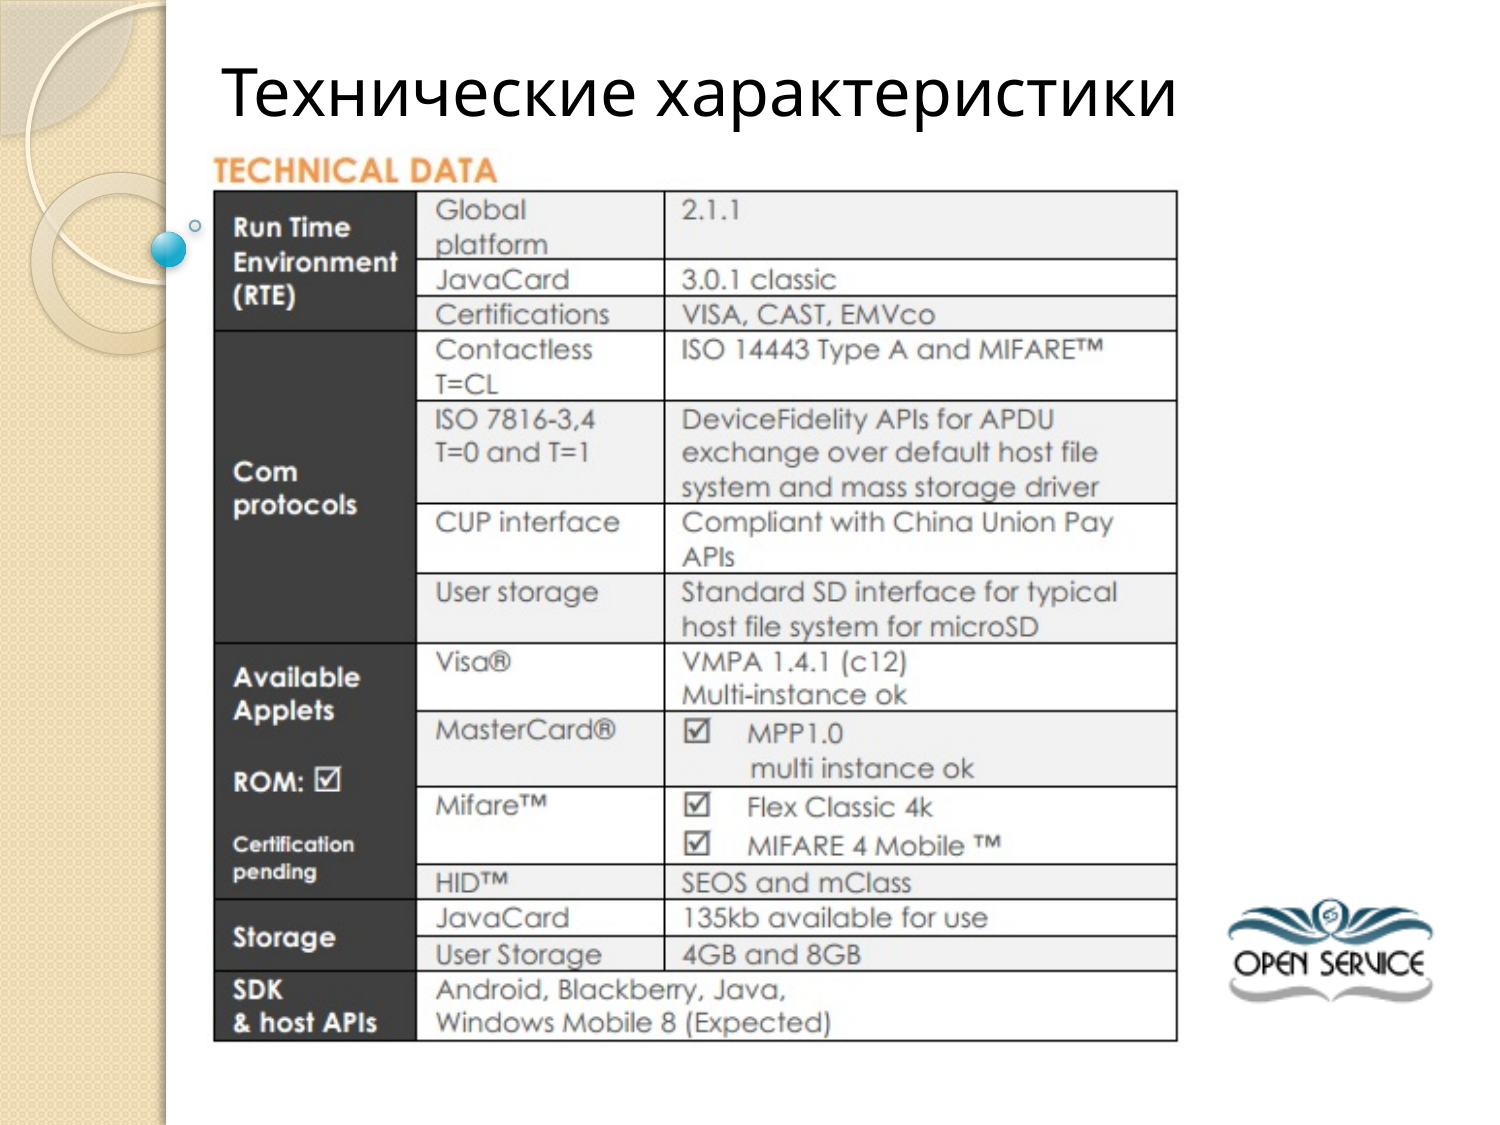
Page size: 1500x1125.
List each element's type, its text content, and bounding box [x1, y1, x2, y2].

text_box Технические характеристики [206, 42, 1353, 138]
picture [206, 148, 1188, 1051]
picture [1198, 833, 1464, 1083]
